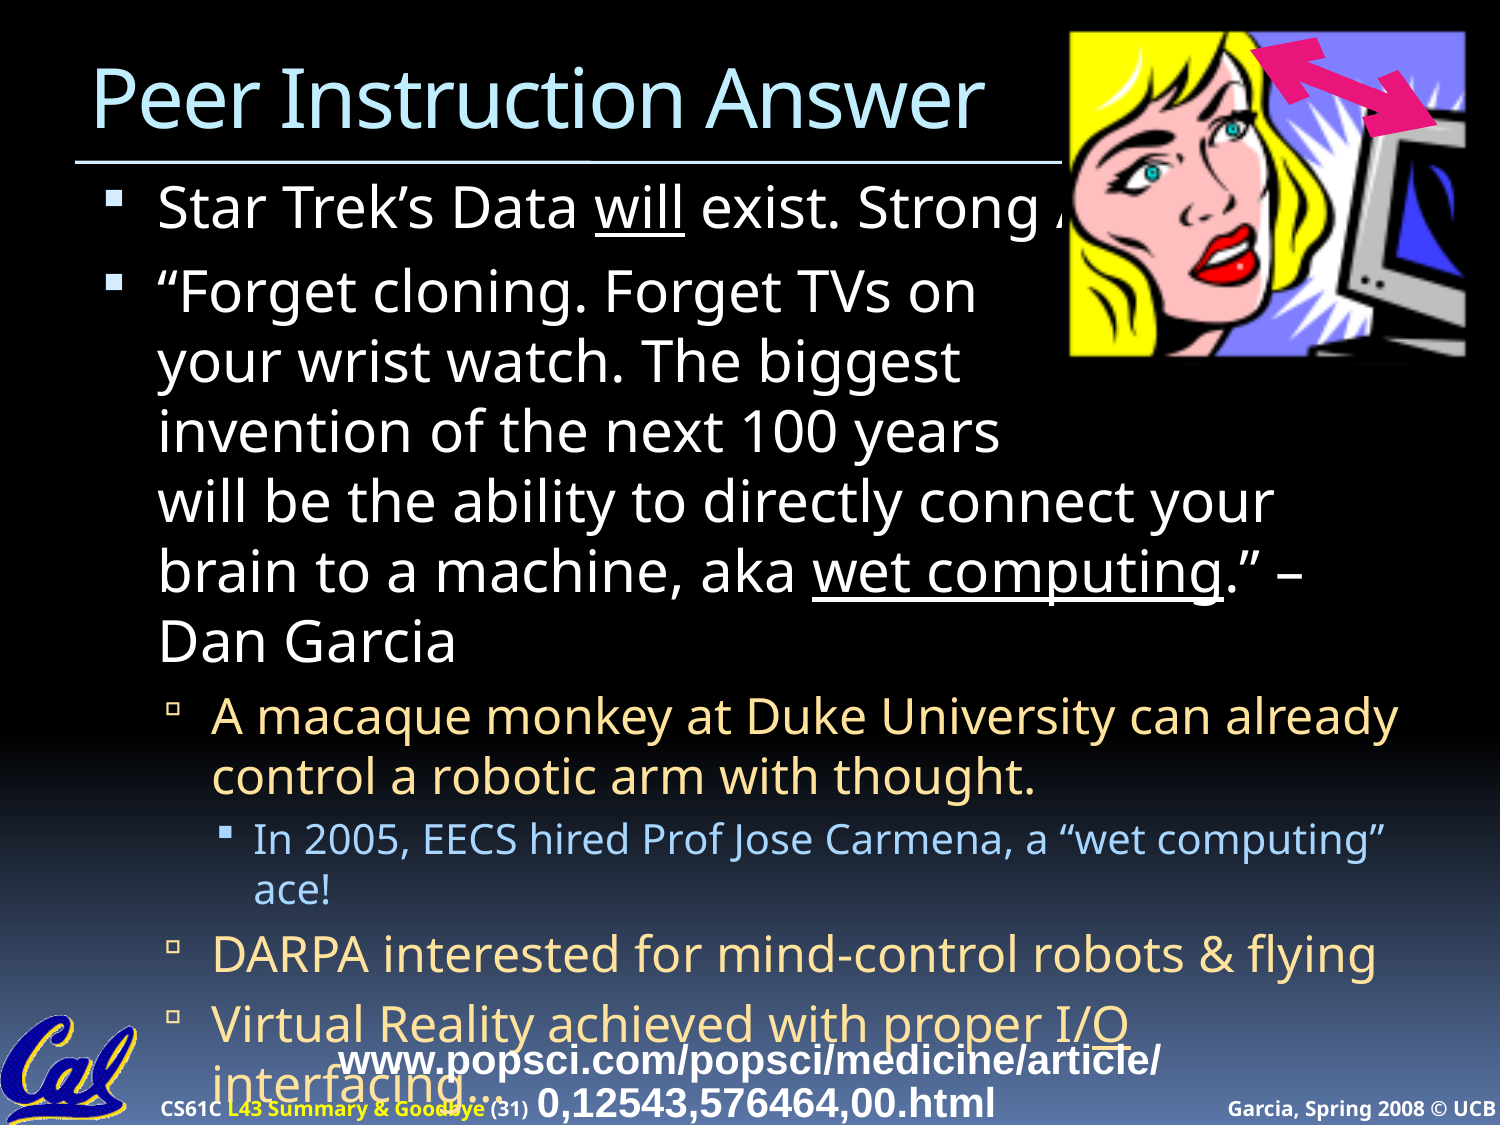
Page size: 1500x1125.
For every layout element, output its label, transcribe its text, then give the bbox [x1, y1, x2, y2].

list Star Trek’s Data will exist. Strong AI! “Forget cloning. Forget TVs on your wrist watch. The biggest invention of the next 100 years will be the ability to directly connect your brain to a machine, aka wet computing.” – Dan Garcia A macaque monkey at Duke University can already control a robotic arm with thought. In 2005, EECS hired Prof Jose Carmena, a “wet computing” ace! DARPA interested for mind-control robots & flying Virtual Reality achieved with proper I/O interfacing… [74, 162, 1426, 1043]
picture [0, 1015, 112, 1125]
picture [1061, 24, 1475, 366]
title Peer Instruction Answer [75, 37, 1054, 162]
text_box www.popsci.com/popsci/medicine/article/0,12543,576464,00.html [112, 1036, 1388, 1125]
